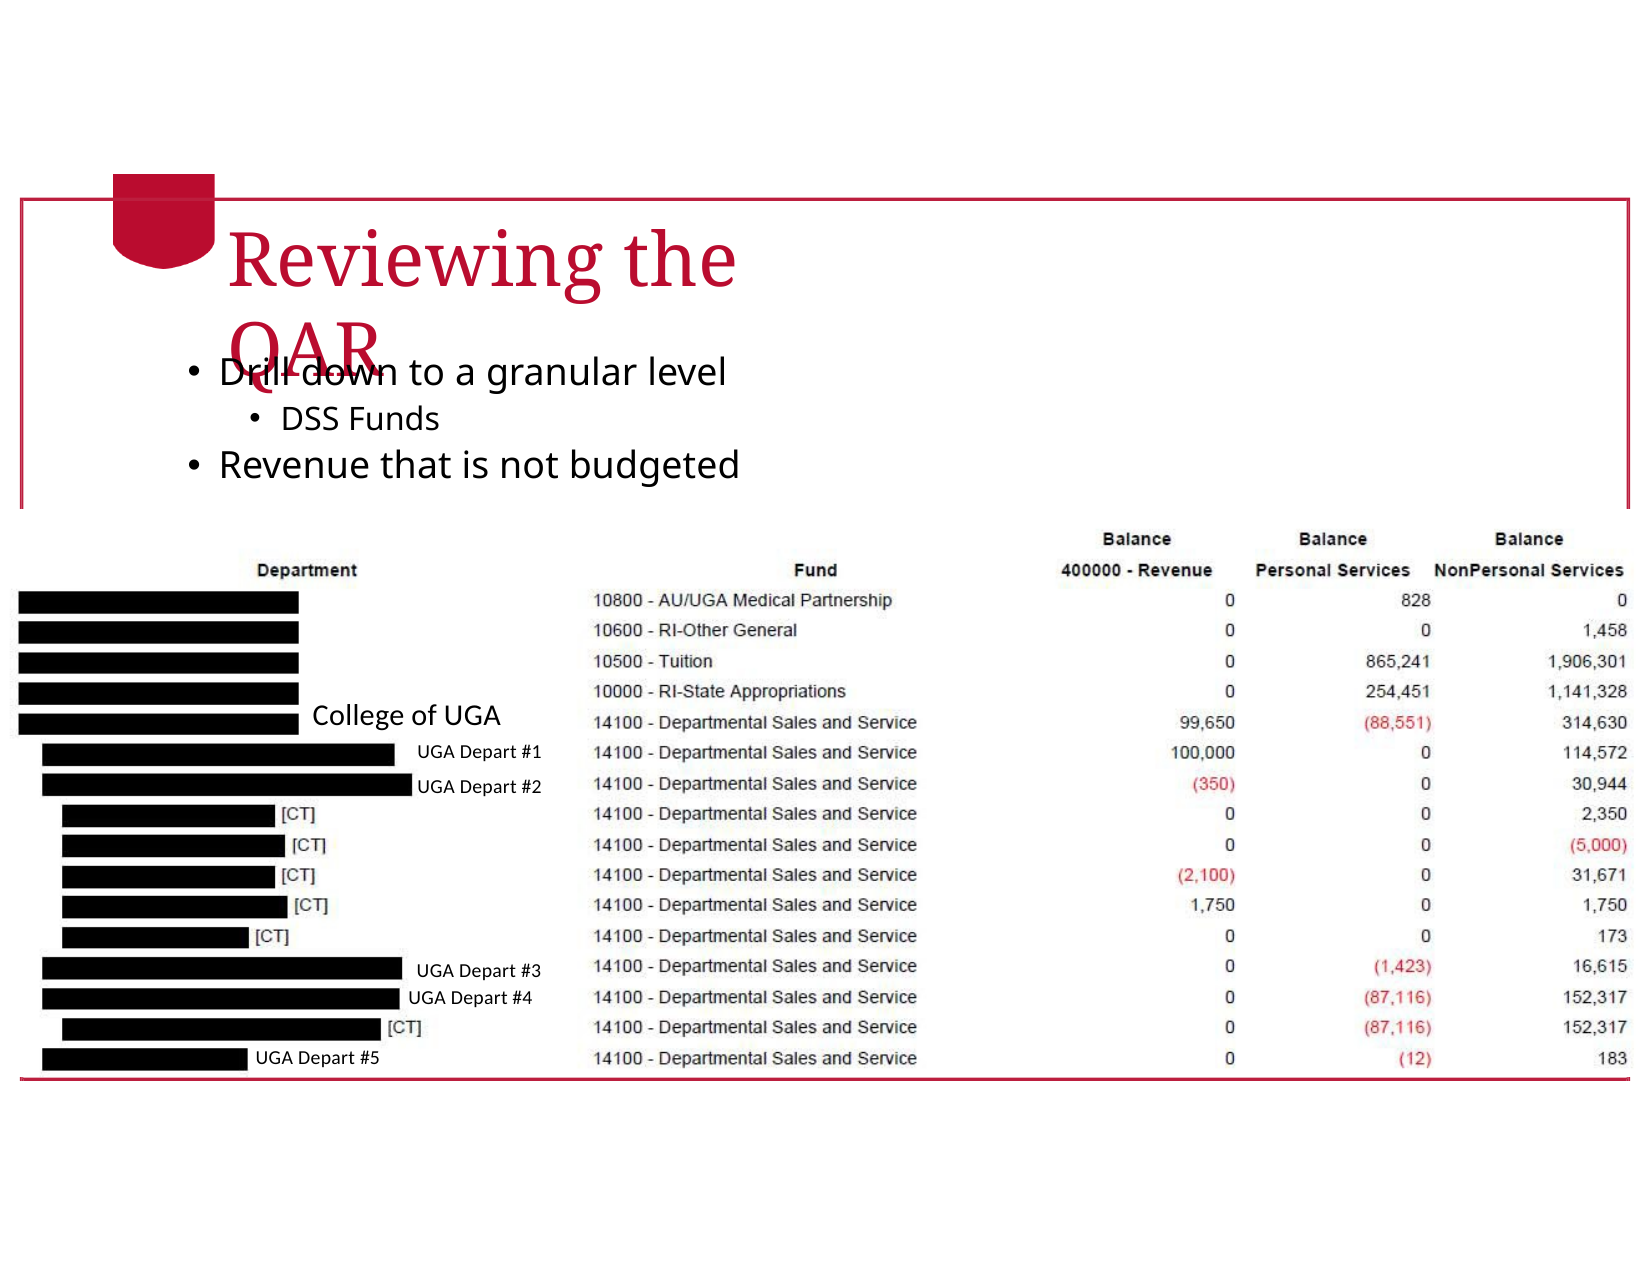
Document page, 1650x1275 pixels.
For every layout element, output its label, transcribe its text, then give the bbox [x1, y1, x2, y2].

picture [113, 201, 215, 269]
picture [113, 174, 215, 197]
title Reviewing the QAR [225, 209, 880, 425]
text_box Drill down to a granular level DSS Funds Revenue that is not budgeted [185, 340, 784, 487]
picture [0, 509, 1650, 1077]
